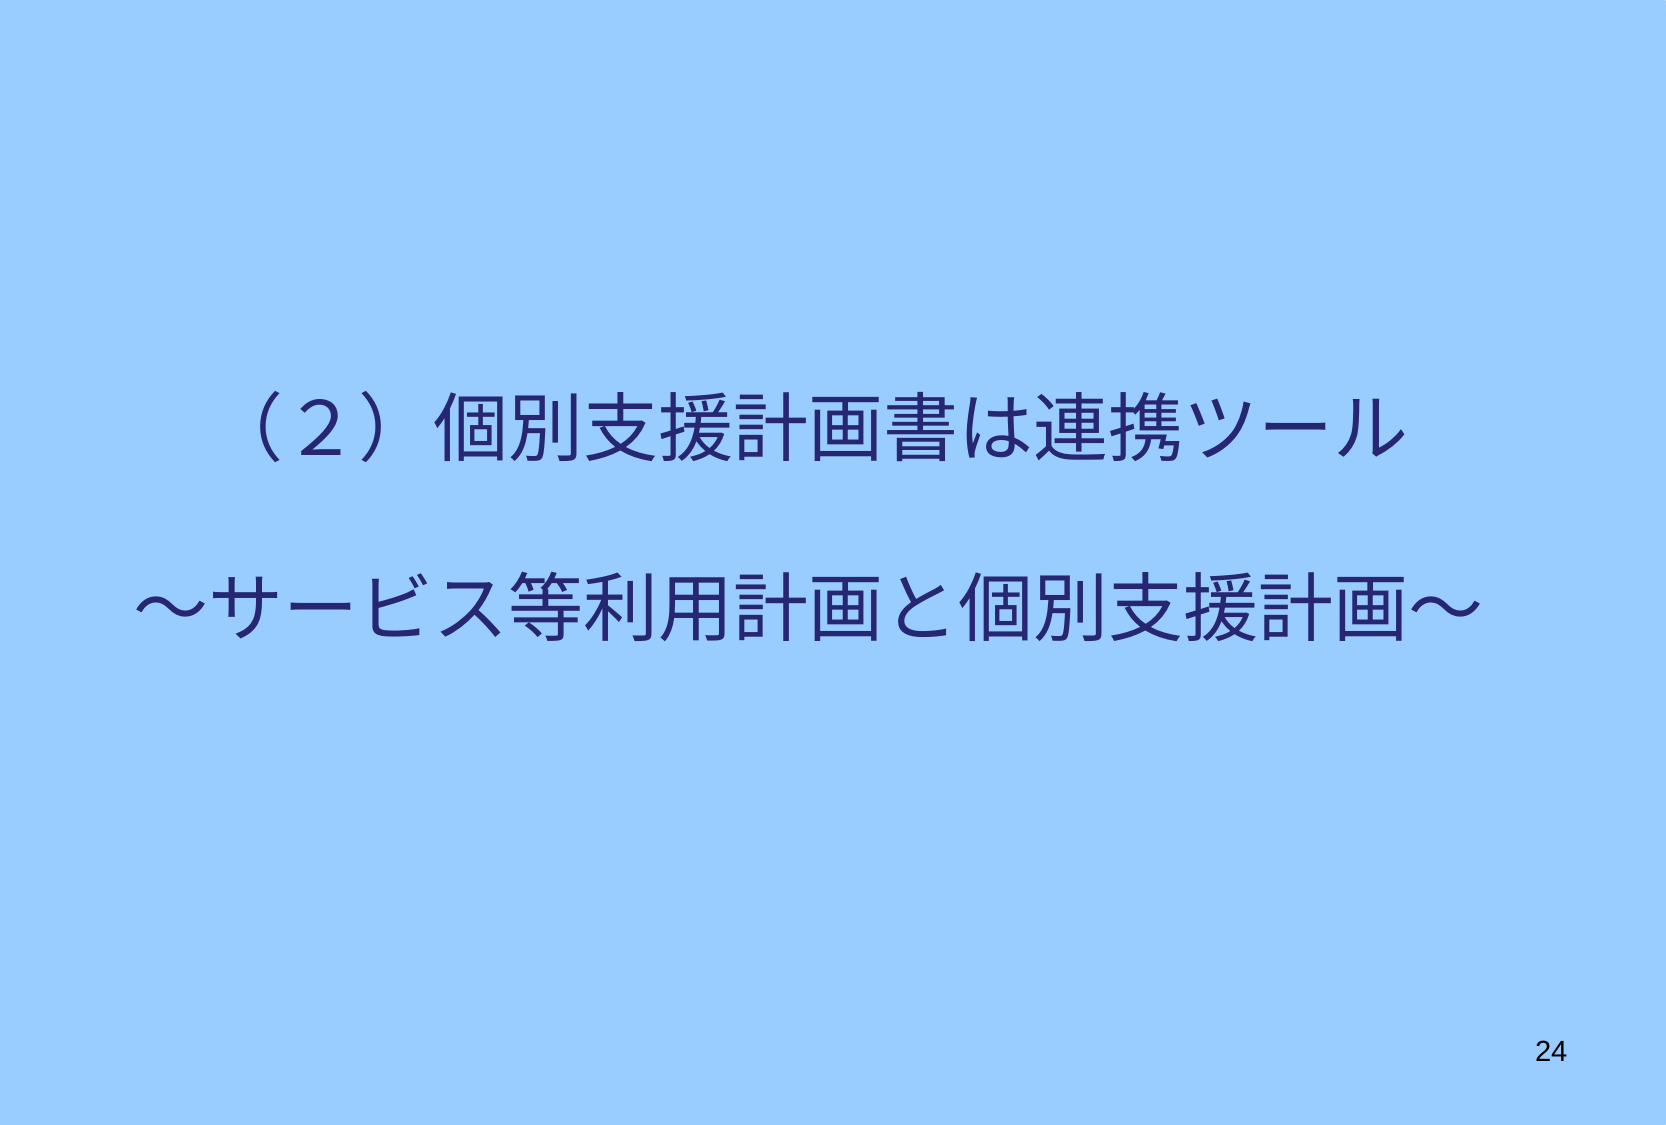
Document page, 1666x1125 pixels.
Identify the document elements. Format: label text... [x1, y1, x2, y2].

text_box （２）個別支援計画書は連携ツール ～サービス等利用計画と個別支援計画～ [118, 373, 1499, 659]
slide_number 24 [1193, 1024, 1583, 1103]
